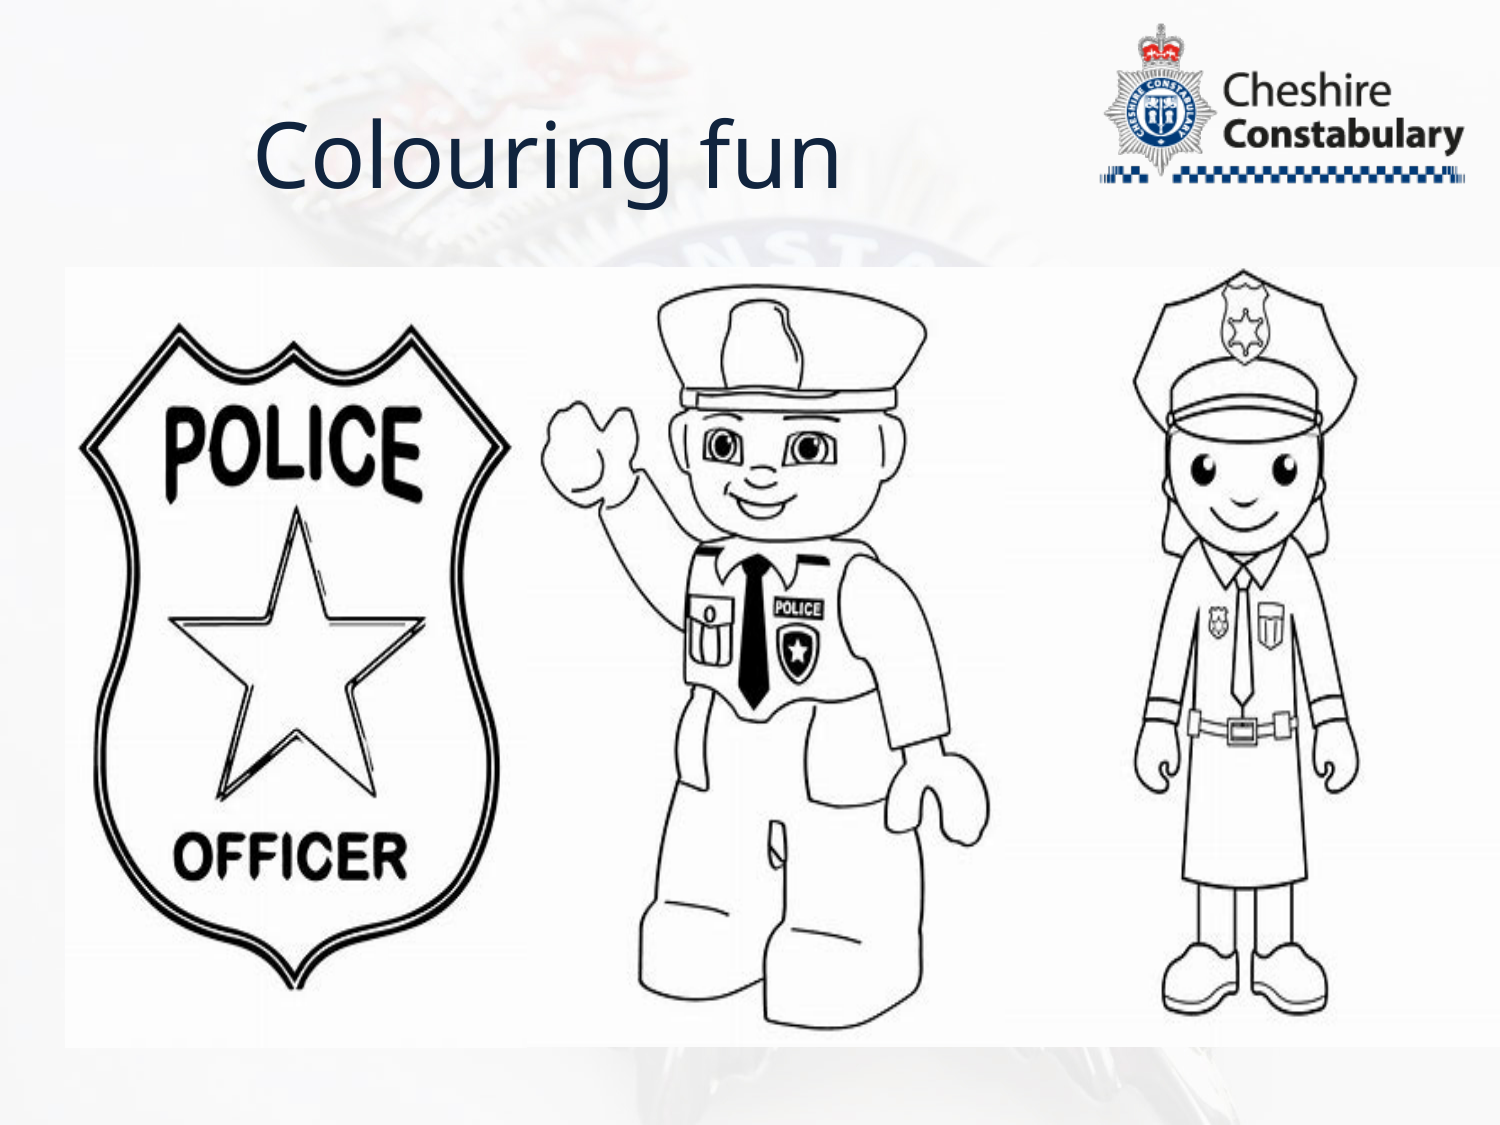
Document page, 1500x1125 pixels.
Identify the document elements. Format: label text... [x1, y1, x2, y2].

title Colouring fun [0, 90, 1187, 284]
picture [0, 0, 1500, 1125]
